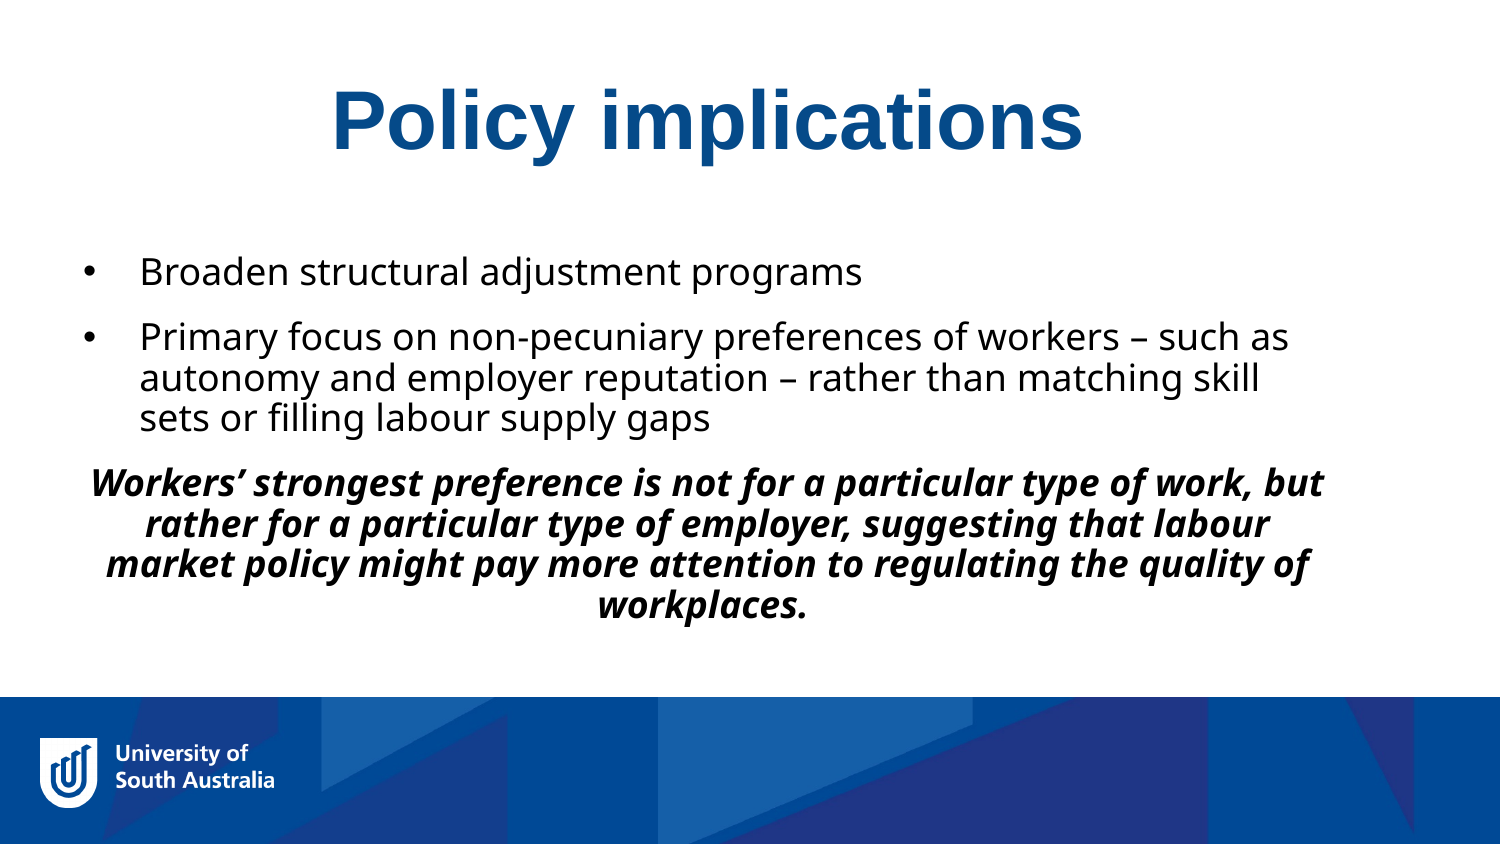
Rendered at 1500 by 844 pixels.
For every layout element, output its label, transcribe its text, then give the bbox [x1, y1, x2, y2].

picture [0, 697, 1500, 844]
list Policy implications [68, 70, 1348, 177]
list Broaden structural adjustment programs Primary focus on non-pecuniary preferences of workers – such as autonomy and employer reputation – rather than matching skill sets or filling labour supply gaps Workers’ strongest preference is not for a particular type of work, but rather for a particular type of employer, suggesting that labour market policy might pay more attention to regulating the quality of workplaces. [68, 245, 1348, 658]
